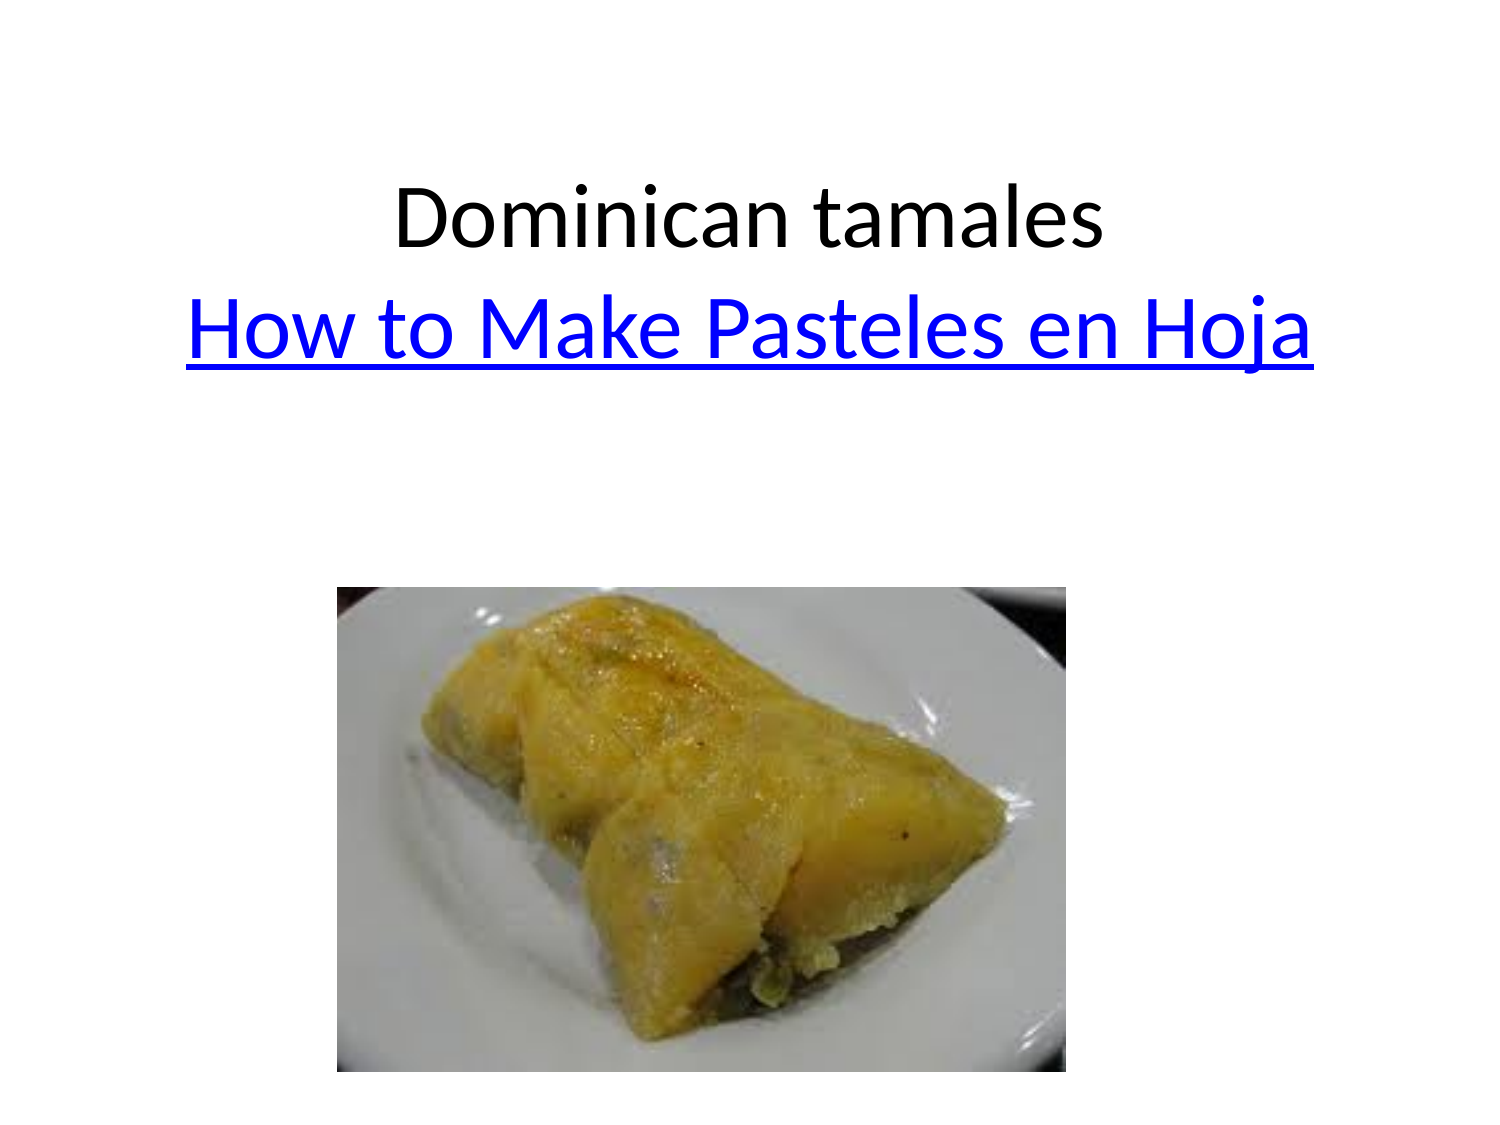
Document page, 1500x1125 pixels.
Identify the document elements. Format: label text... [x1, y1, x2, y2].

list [337, 587, 1066, 1072]
title Dominican tamales How to Make Pasteles en Hoja [75, 45, 1425, 488]
